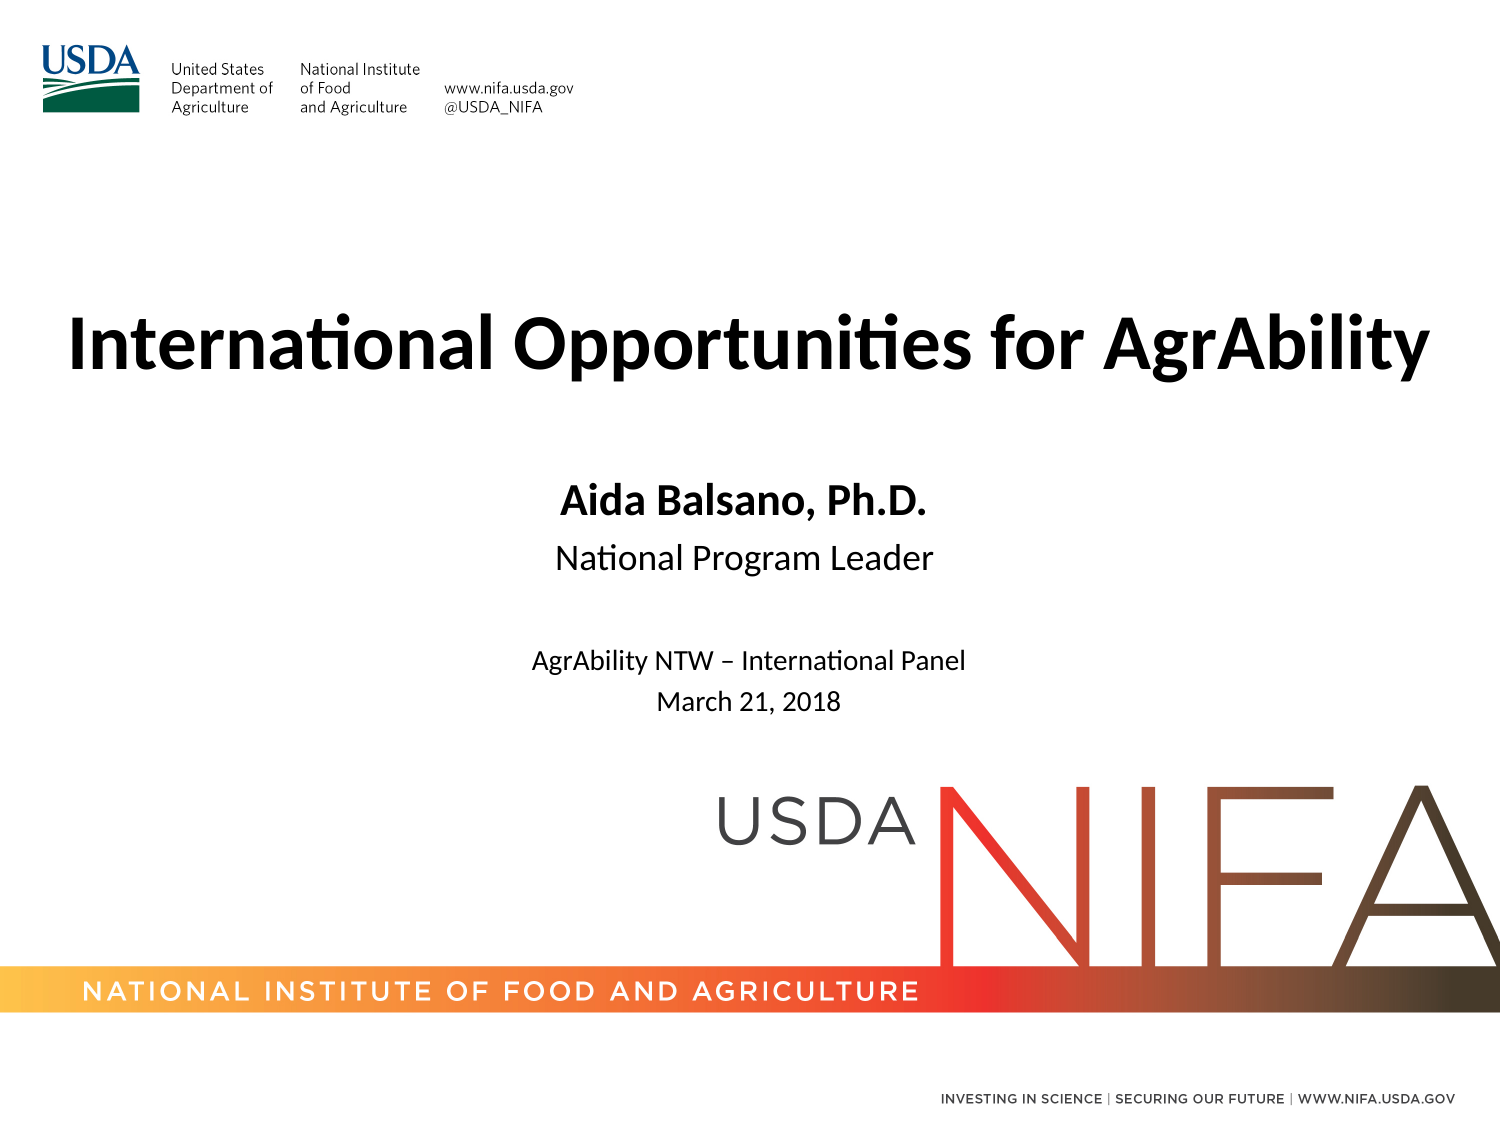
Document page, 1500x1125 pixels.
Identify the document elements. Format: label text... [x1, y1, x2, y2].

title International Opportunities for AgrAbility [0, 216, 1500, 458]
subtitle Aida Balsano, Ph.D. National Program Leader AgrAbility NTW – International Panel March 21, 2018 [224, 462, 1274, 748]
picture [0, 749, 1500, 1125]
picture [0, 0, 1500, 151]
